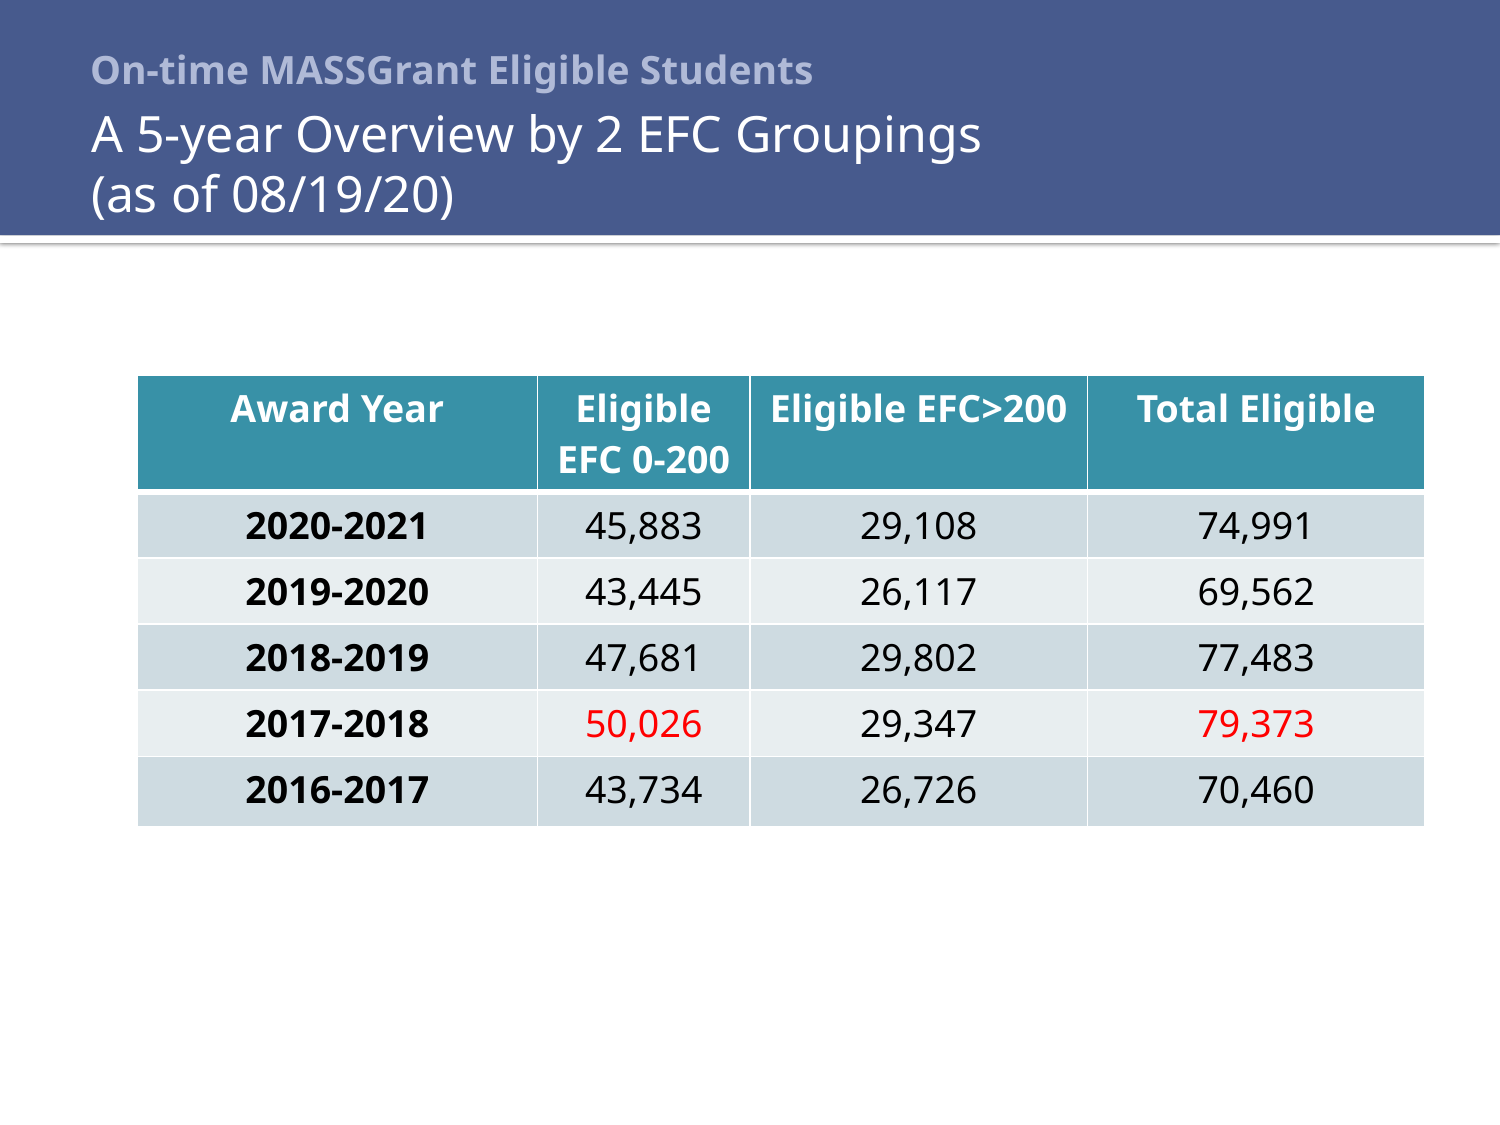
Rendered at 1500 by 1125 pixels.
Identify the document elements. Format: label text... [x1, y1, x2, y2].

table_cell 26,726 [751, 757, 1087, 826]
table_cell 47,681 [538, 625, 749, 689]
table_cell 50,026 [538, 691, 749, 756]
table_cell 29,108 [751, 495, 1087, 557]
table_cell 2018-2019 [138, 625, 537, 689]
table_header Eligible EFC>200 [751, 376, 1087, 489]
title On-time MASSGrant Eligible Students [75, 38, 1200, 87]
table_cell 45,883 [538, 495, 749, 557]
table_cell 77,483 [1088, 625, 1424, 689]
table_cell 2017-2018 [138, 691, 537, 756]
table_cell 43,445 [538, 559, 749, 623]
table_header Total Eligible [1088, 376, 1424, 489]
table_cell 79,373 [1088, 691, 1424, 756]
table_cell 29,802 [751, 625, 1087, 689]
table_cell 2019-2020 [138, 559, 537, 623]
table_cell 2020-2021 [138, 495, 537, 557]
table_cell 70,460 [1088, 757, 1424, 826]
table_cell 26,117 [751, 559, 1087, 623]
table_cell 43,734 [538, 757, 749, 826]
table_cell 69,562 [1088, 559, 1424, 623]
table_cell 29,347 [751, 691, 1087, 756]
table_header Award Year [138, 376, 537, 489]
table_cell 74,991 [1088, 495, 1424, 557]
table_header Eligible EFC 0-200 [538, 376, 749, 489]
table_cell 2016-2017 [138, 757, 537, 826]
list A 5-year Overview by 2 EFC Groupings (as of 08/19/20) [62, 87, 1400, 213]
